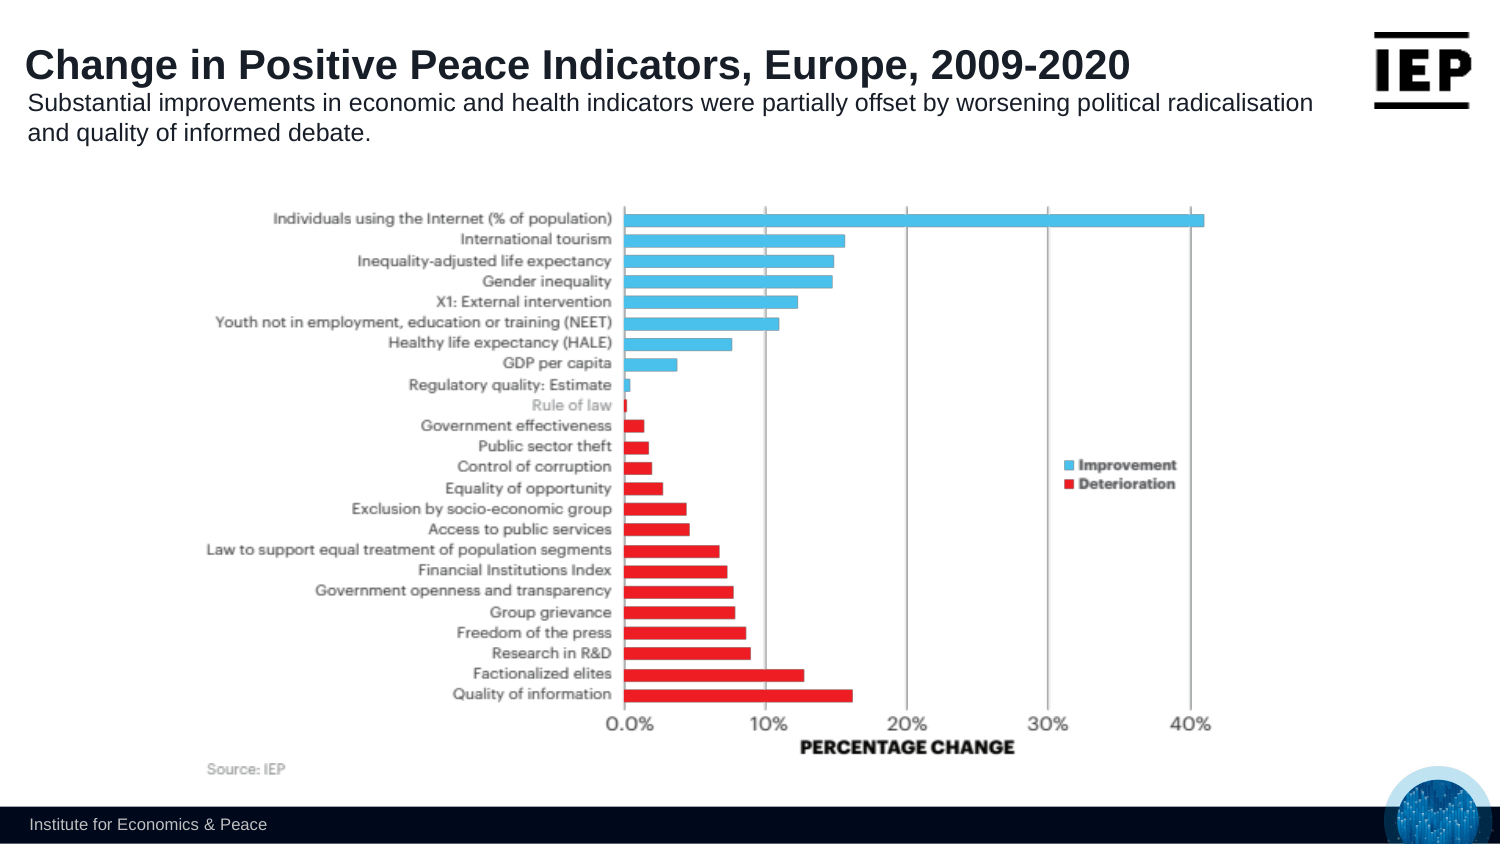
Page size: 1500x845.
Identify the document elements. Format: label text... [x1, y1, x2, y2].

picture [177, 177, 1217, 803]
picture [1377, 760, 1500, 844]
picture [1373, 32, 1473, 109]
text_box Substantial improvements in economic and health indicators were partially offset by worsening political radicalisation and quality of informed debate. [27, 86, 1352, 147]
text_box Change in Positive Peace Indicators, Europe, 2009-2020 [24, 32, 1409, 87]
